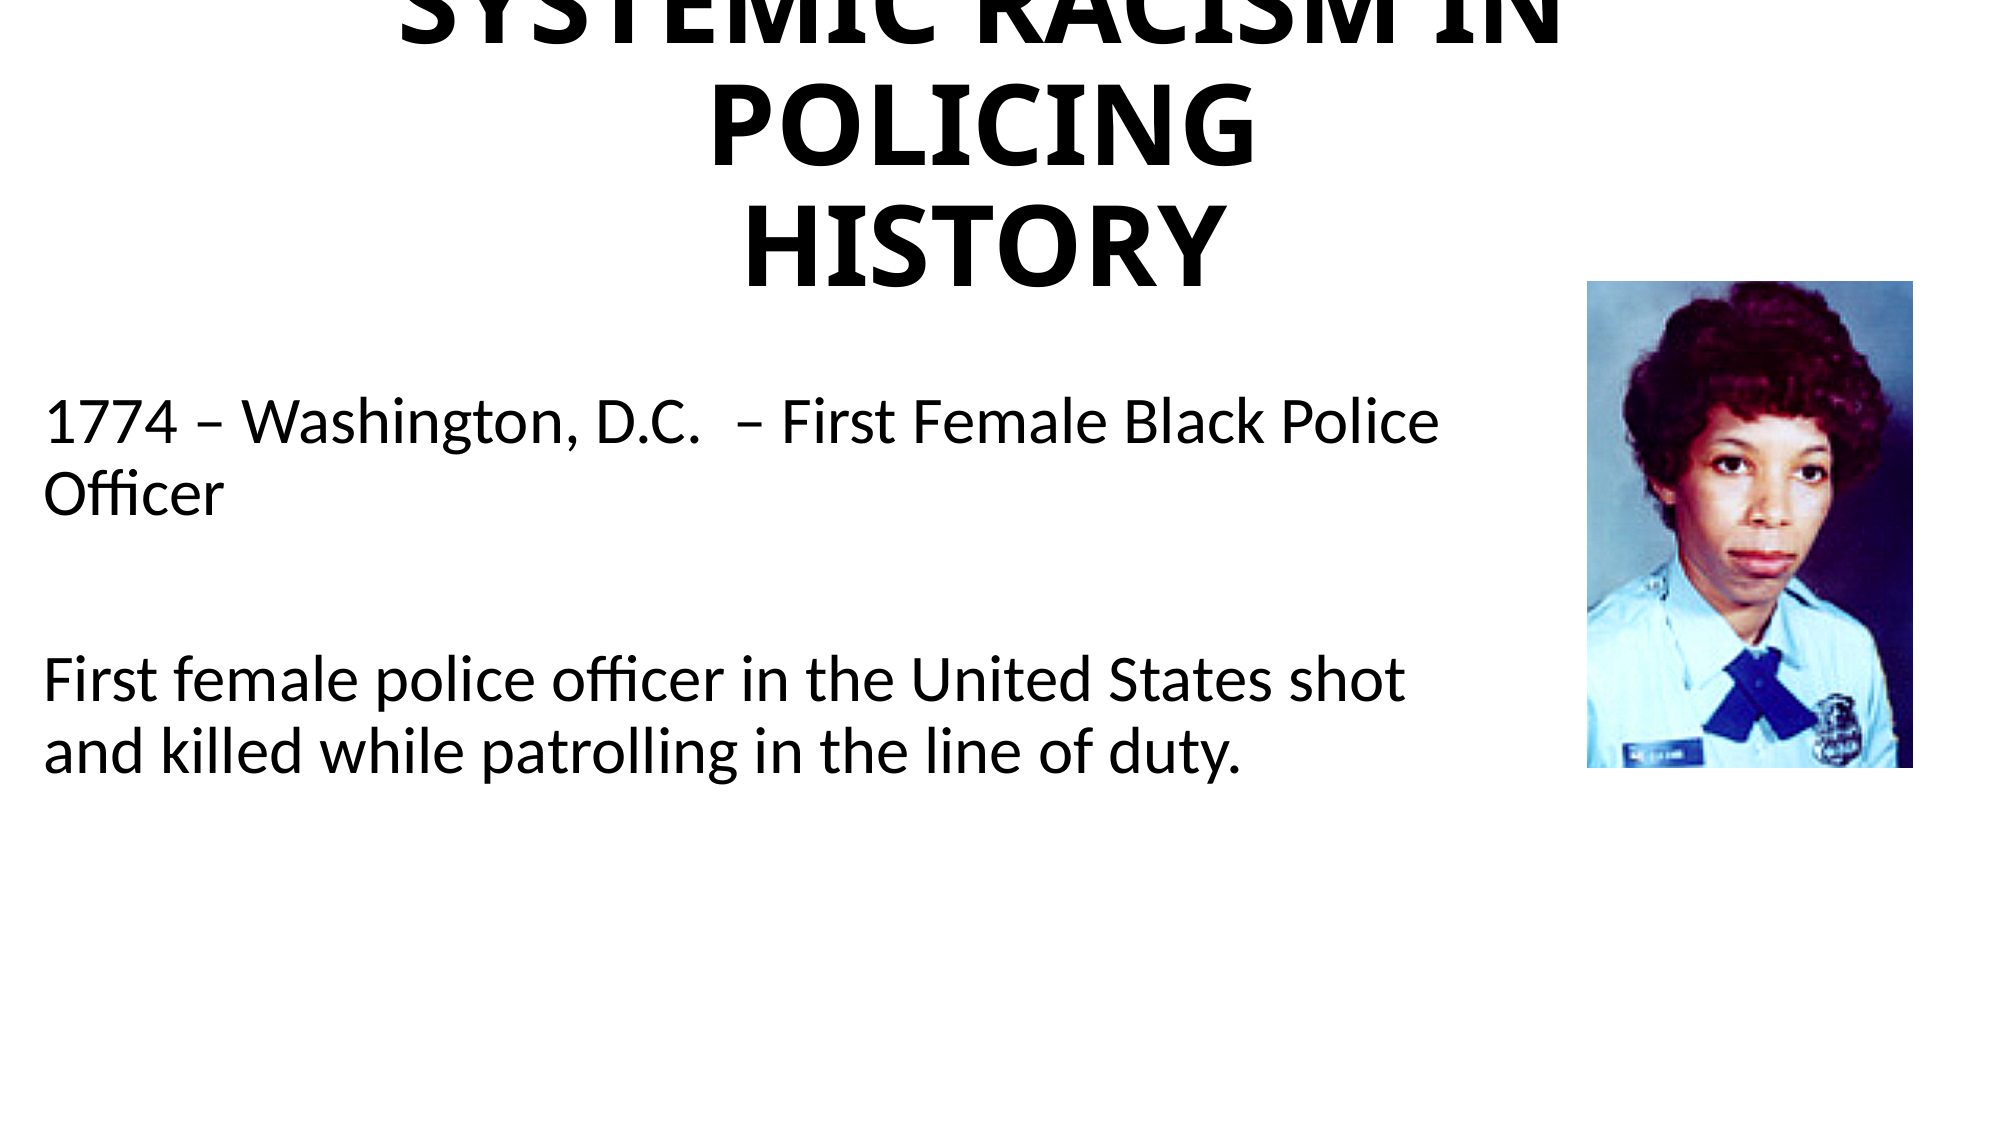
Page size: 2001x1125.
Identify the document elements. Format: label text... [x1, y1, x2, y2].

subtitle 1774 – Washington, D.C. – First Female Black Police Officer First female police officer in the United States shot and killed while patrolling in the line of duty. [28, 378, 1529, 651]
picture [1587, 281, 1913, 768]
title SYSTEMIC RACISM IN POLICING HISTORY [233, 0, 1734, 319]
